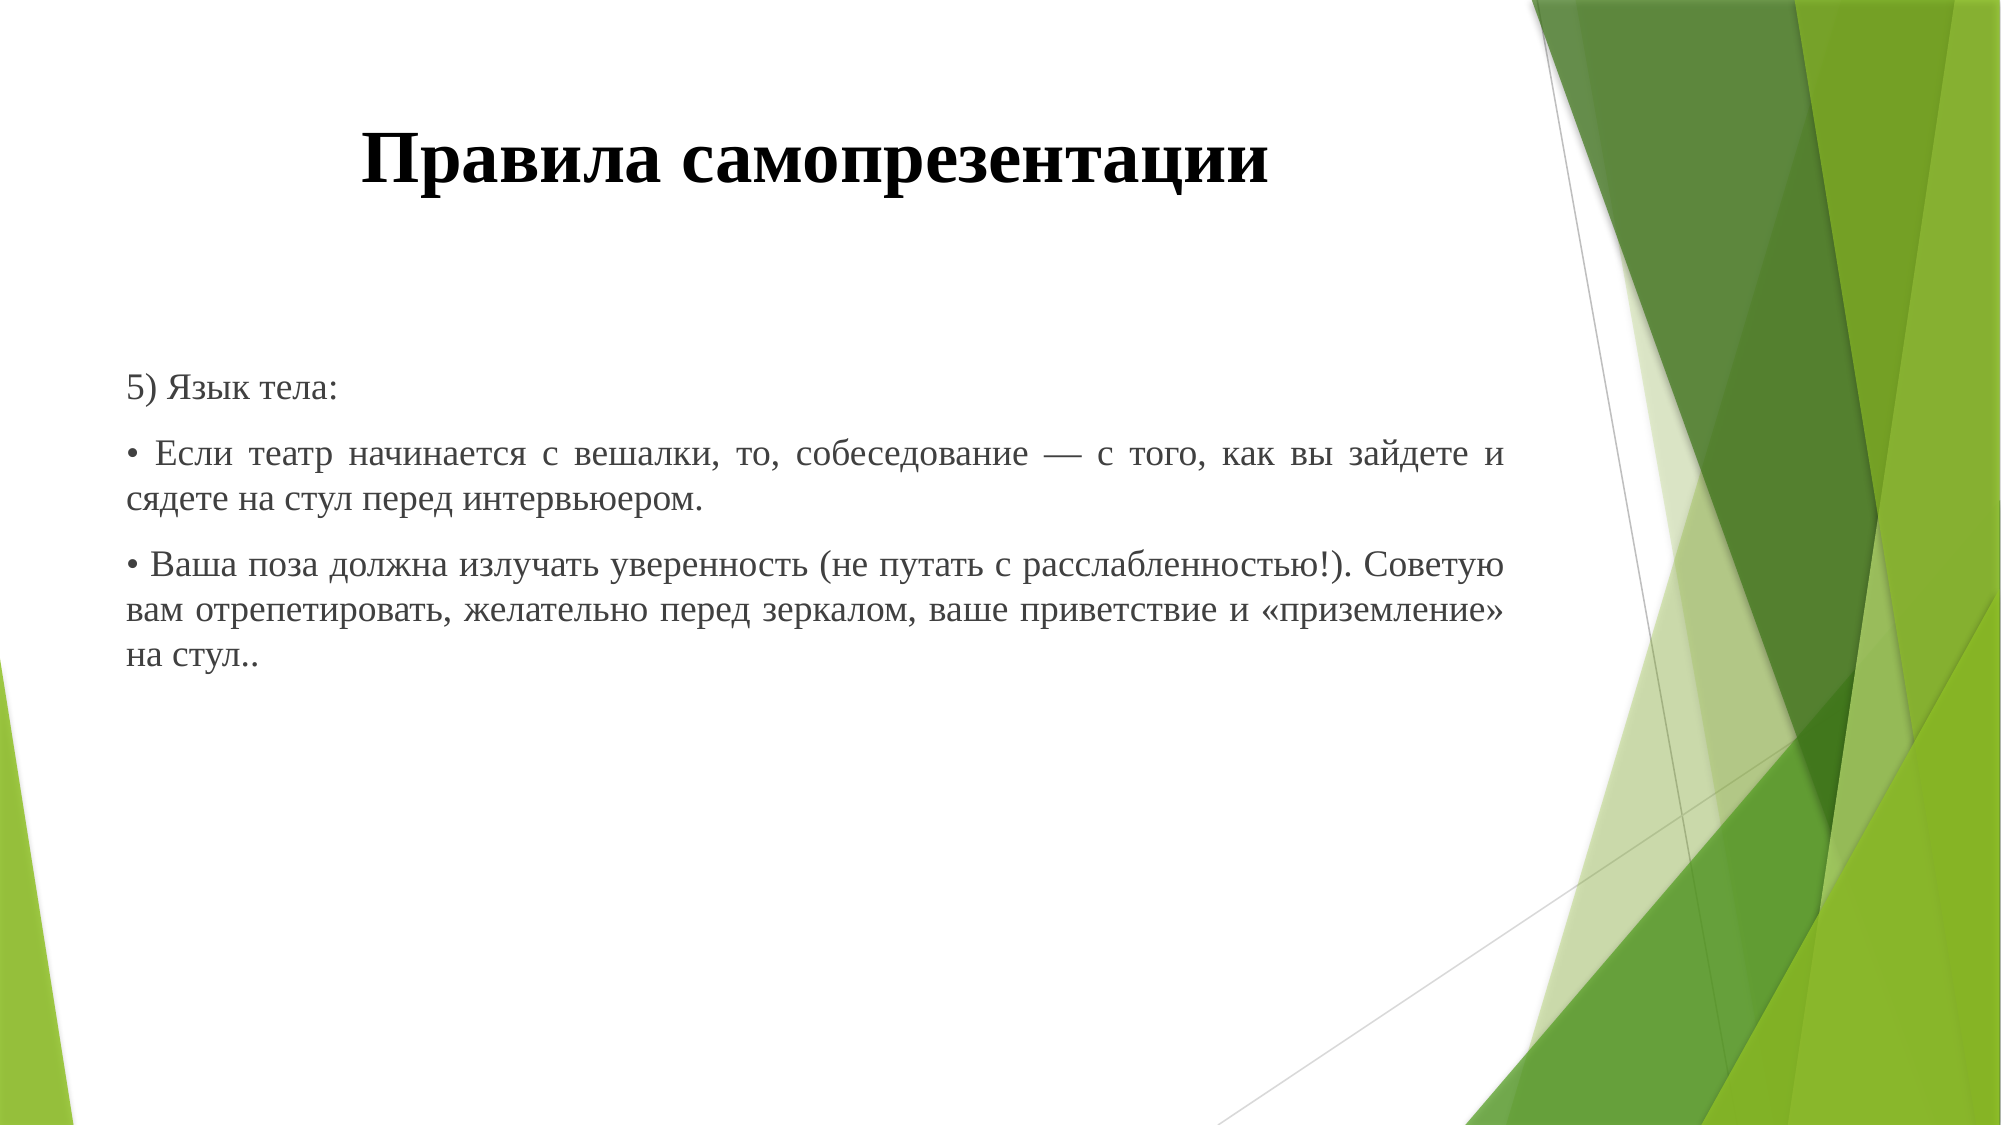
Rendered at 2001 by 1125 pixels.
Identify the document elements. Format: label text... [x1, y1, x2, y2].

list 5) Язык тела: • Если театр начинается с вешалки, то, собеседование — с того, как вы зайдете и сядете на стул перед интервьюером. • Ваша поза должна излучать уверенность (не путать с расслабленностью!). Советую вам отрепетировать, желательно перед зеркалом, ваше приветствие и «приземление» на стул.. [111, 354, 1522, 992]
title Правила самопрезентации [111, 99, 1522, 317]
